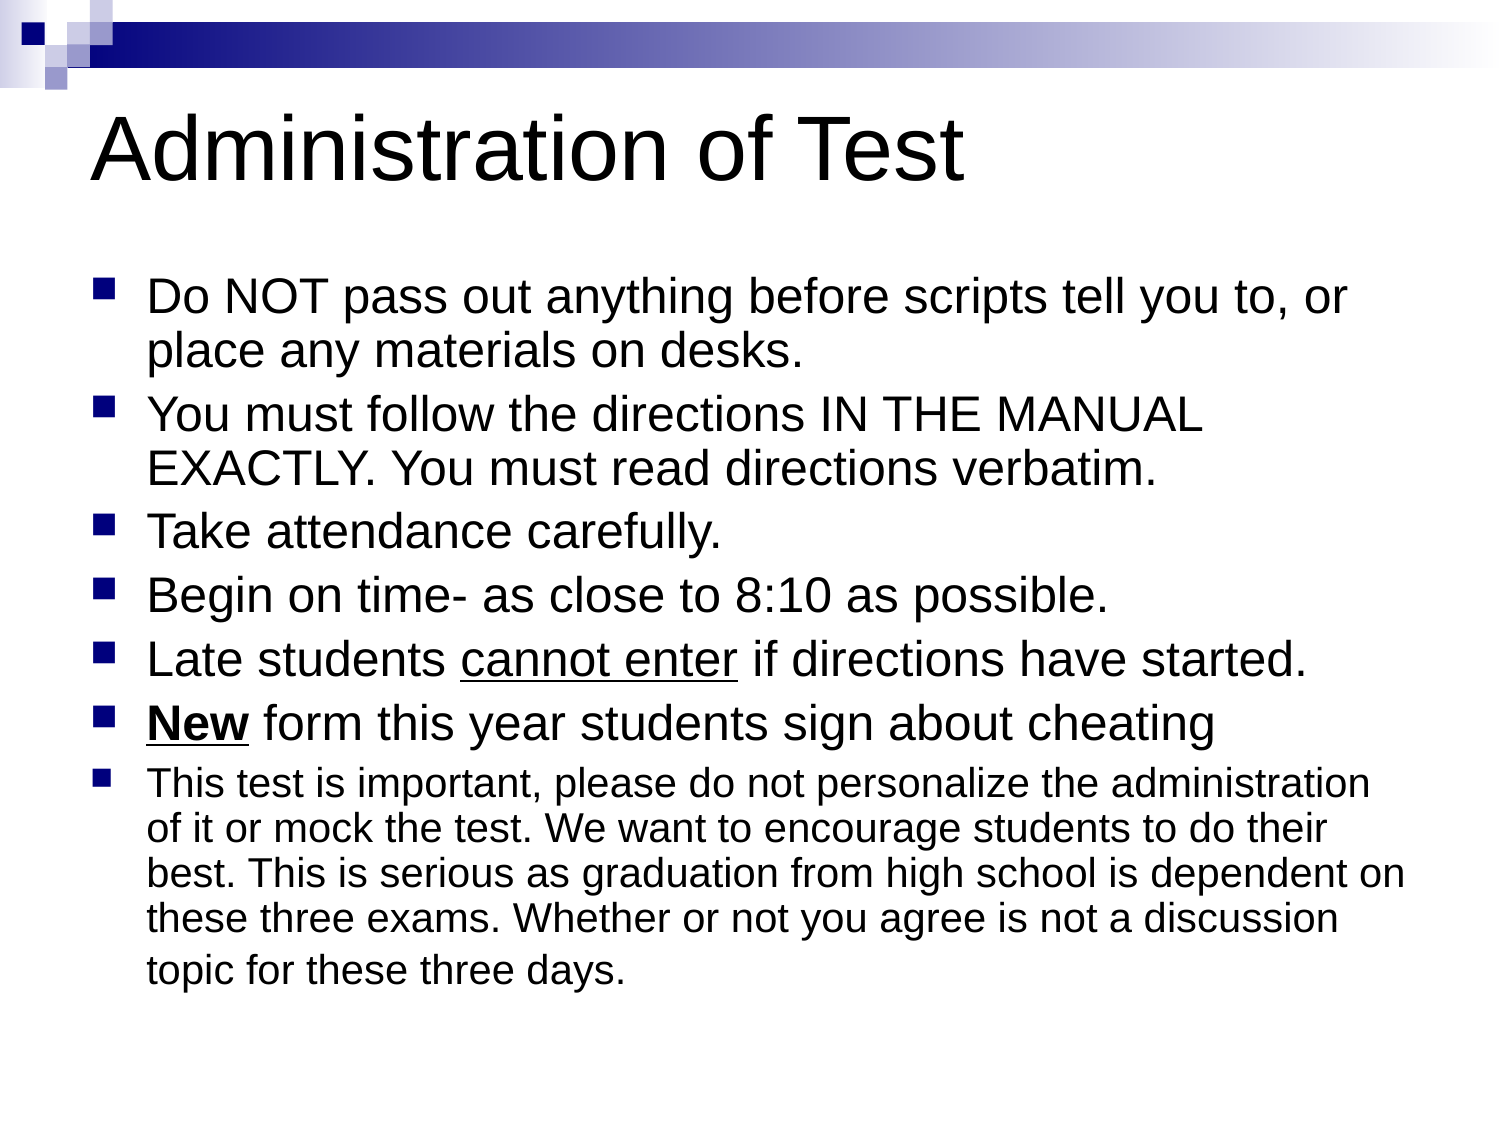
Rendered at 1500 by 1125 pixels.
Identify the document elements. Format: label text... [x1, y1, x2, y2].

list Do NOT pass out anything before scripts tell you to, or place any materials on desks. You must follow the directions IN THE MANUAL EXACTLY. You must read directions verbatim. Take attendance carefully. Begin on time- as close to 8:10 as possible. Late students cannot enter if directions have started. New form this year students sign about cheating This test is important, please do not personalize the administration of it or mock the test. We want to encourage students to do their best. This is serious as graduation from high school is dependent on these three exams. Whether or not you agree is not a discussion topic for these three days. [74, 262, 1426, 1051]
title Administration of Test [74, 74, 1426, 213]
